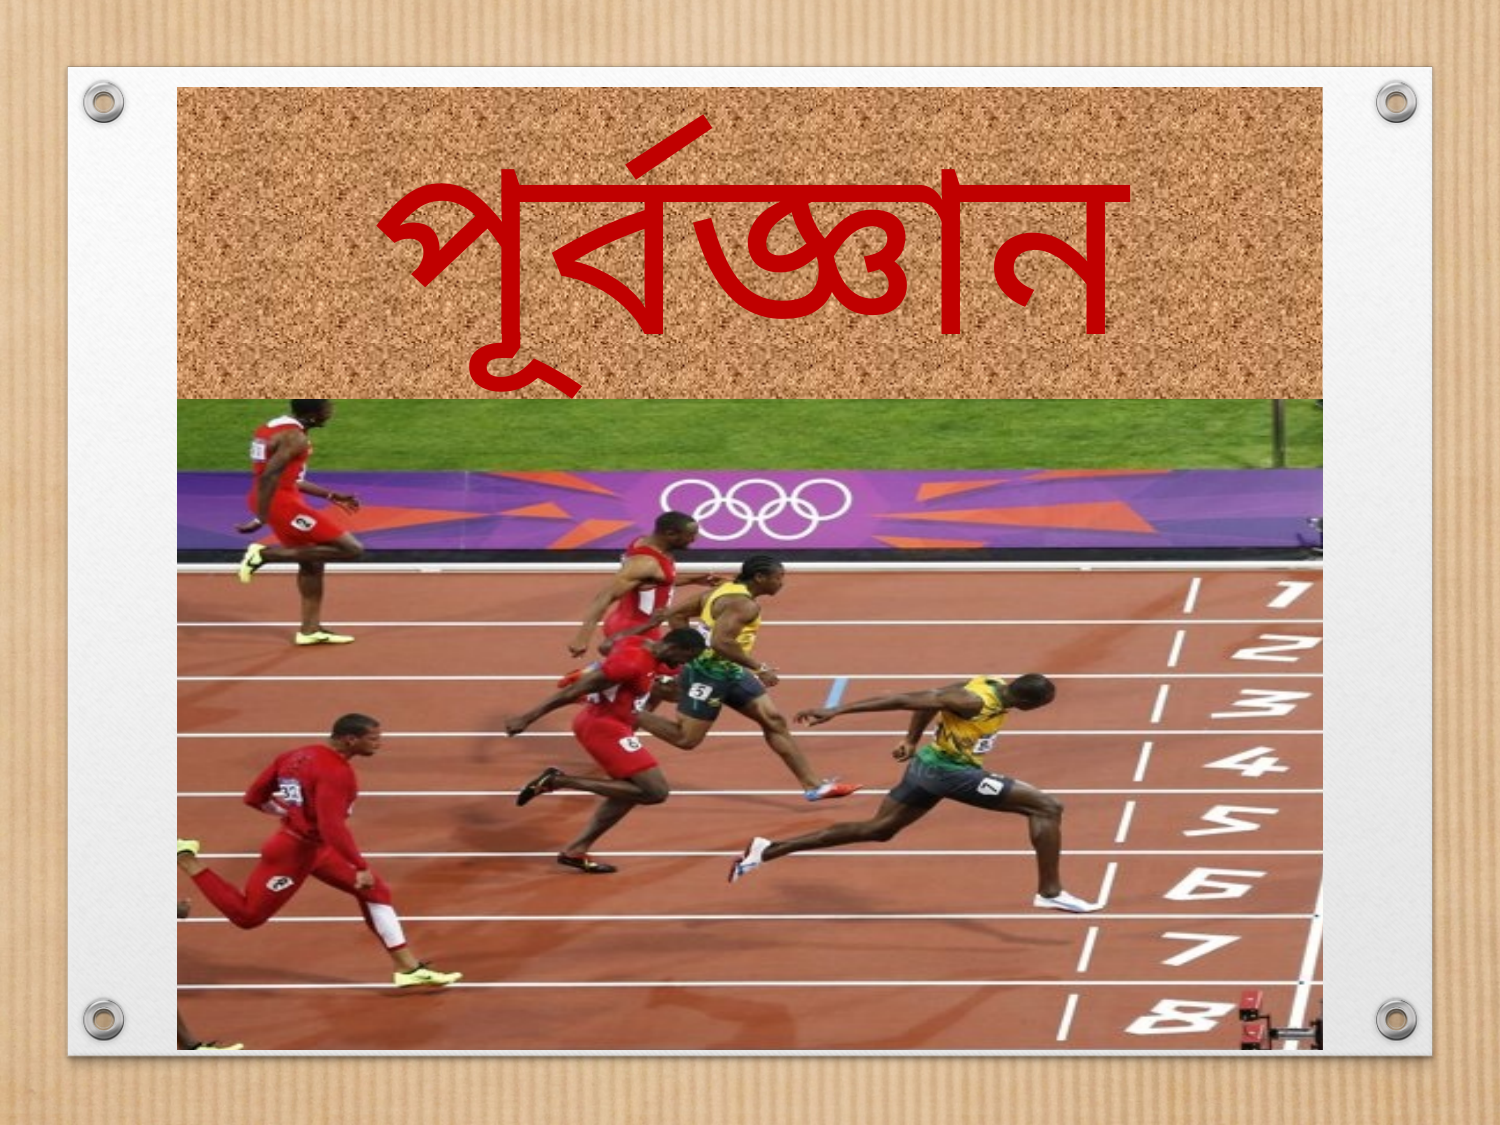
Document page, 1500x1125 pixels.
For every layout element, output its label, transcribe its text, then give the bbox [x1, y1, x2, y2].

text_box পূর্বজ্ঞান যাচাই [177, 87, 1323, 399]
picture [0, 0, 1500, 1125]
